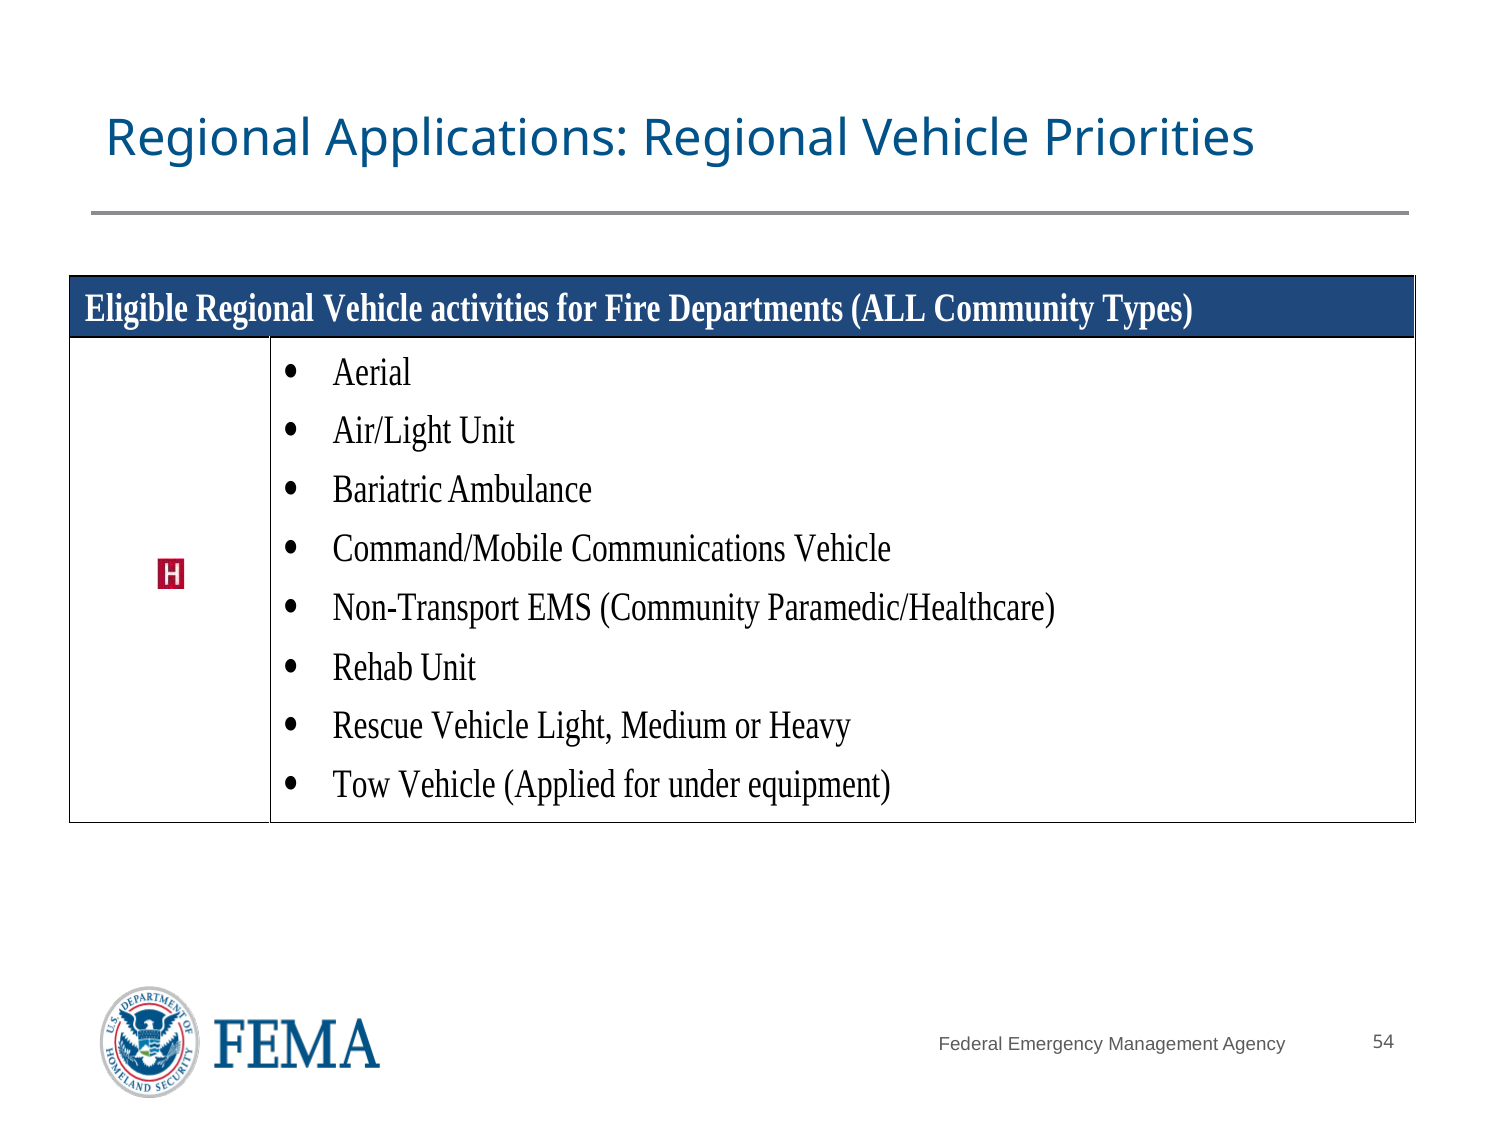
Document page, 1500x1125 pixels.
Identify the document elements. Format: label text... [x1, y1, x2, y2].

picture [90, 976, 383, 1110]
picture [33, 274, 1451, 901]
title Regional Applications: Regional Vehicle Priorities [90, 74, 1410, 197]
slide_number 54 [1296, 1012, 1410, 1073]
